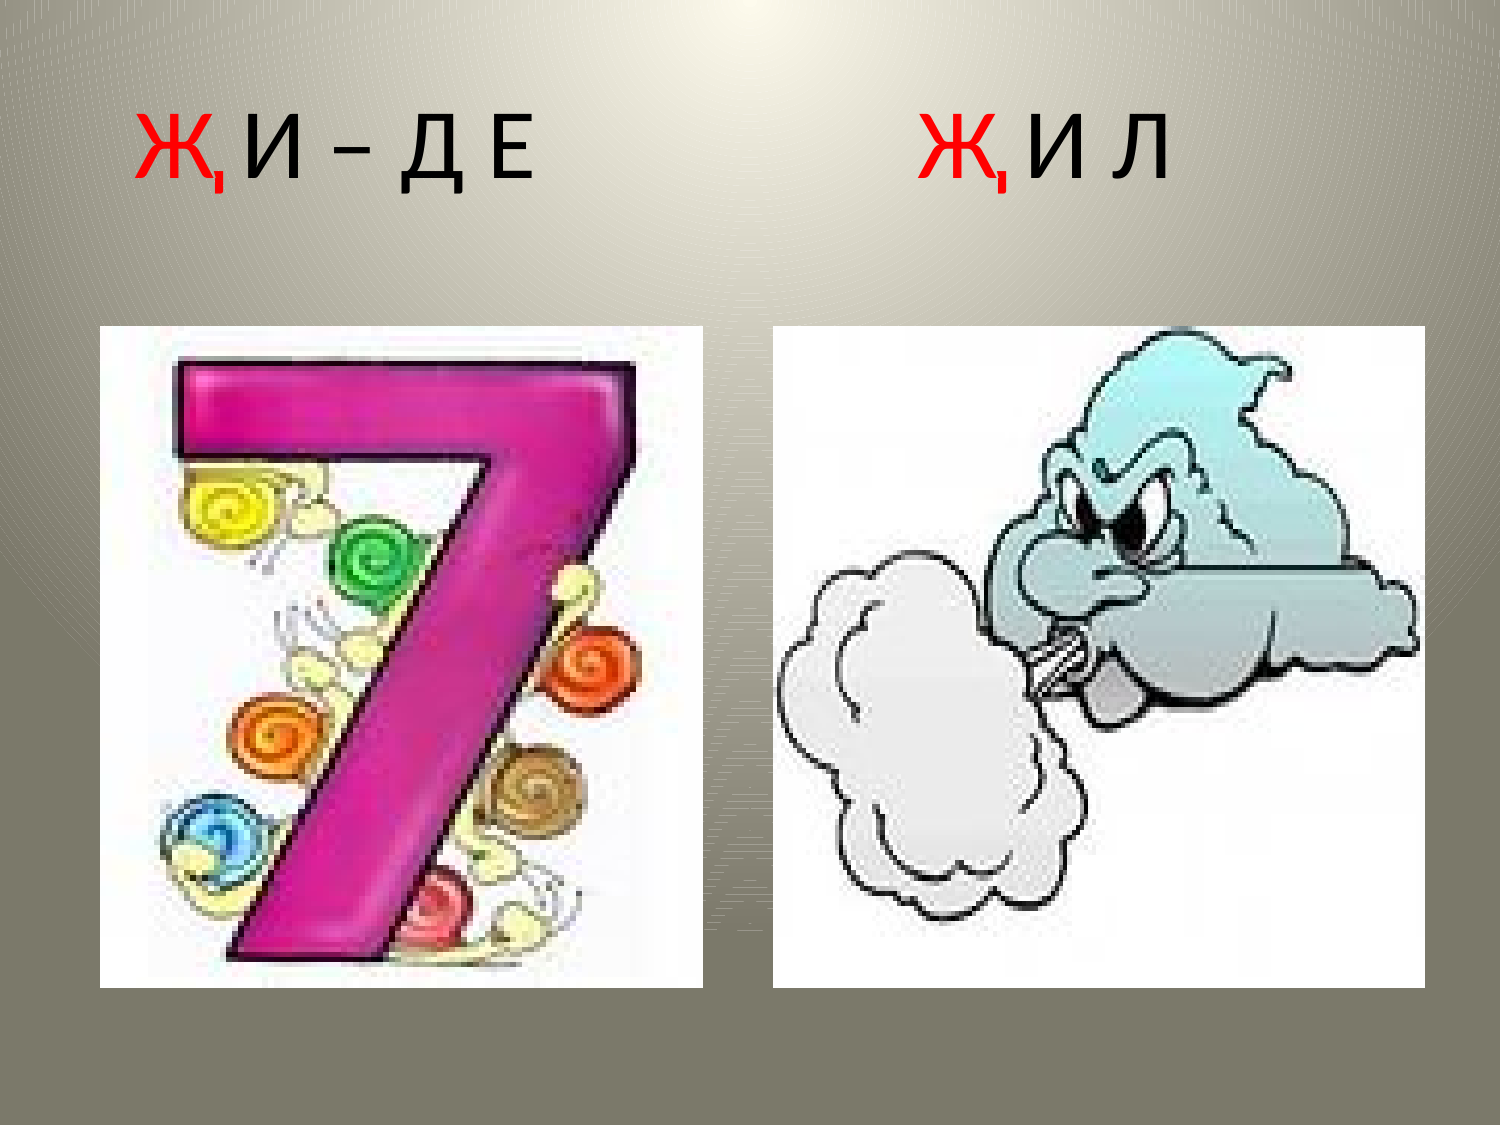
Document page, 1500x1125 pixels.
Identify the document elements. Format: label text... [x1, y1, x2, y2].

title Җ И – Д Е Җ И Л [75, 45, 1425, 233]
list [773, 326, 1426, 988]
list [100, 326, 703, 988]
